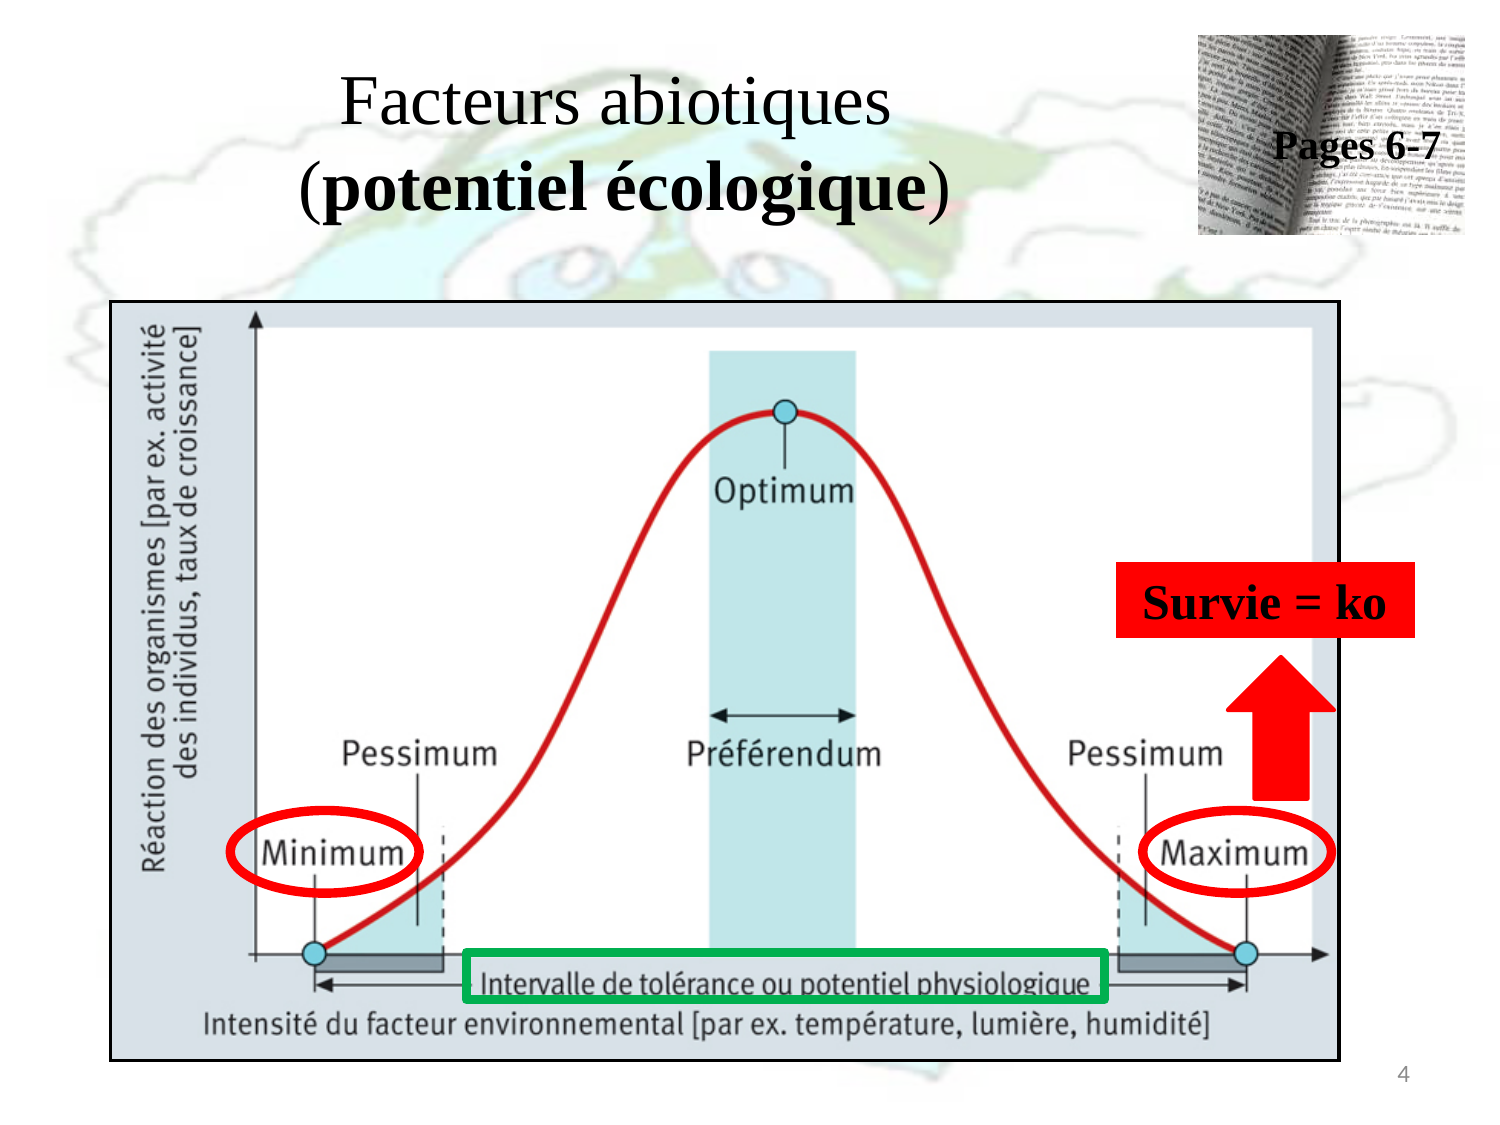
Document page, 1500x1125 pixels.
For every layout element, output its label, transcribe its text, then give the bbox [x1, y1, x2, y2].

picture [111, 302, 1338, 1059]
slide_number 4 [1074, 1042, 1425, 1103]
text_box Survie = ko [1341, 562, 1415, 638]
picture [1198, 34, 1466, 235]
title Facteurs abiotiques (potentiel écologique) [75, 45, 1176, 233]
